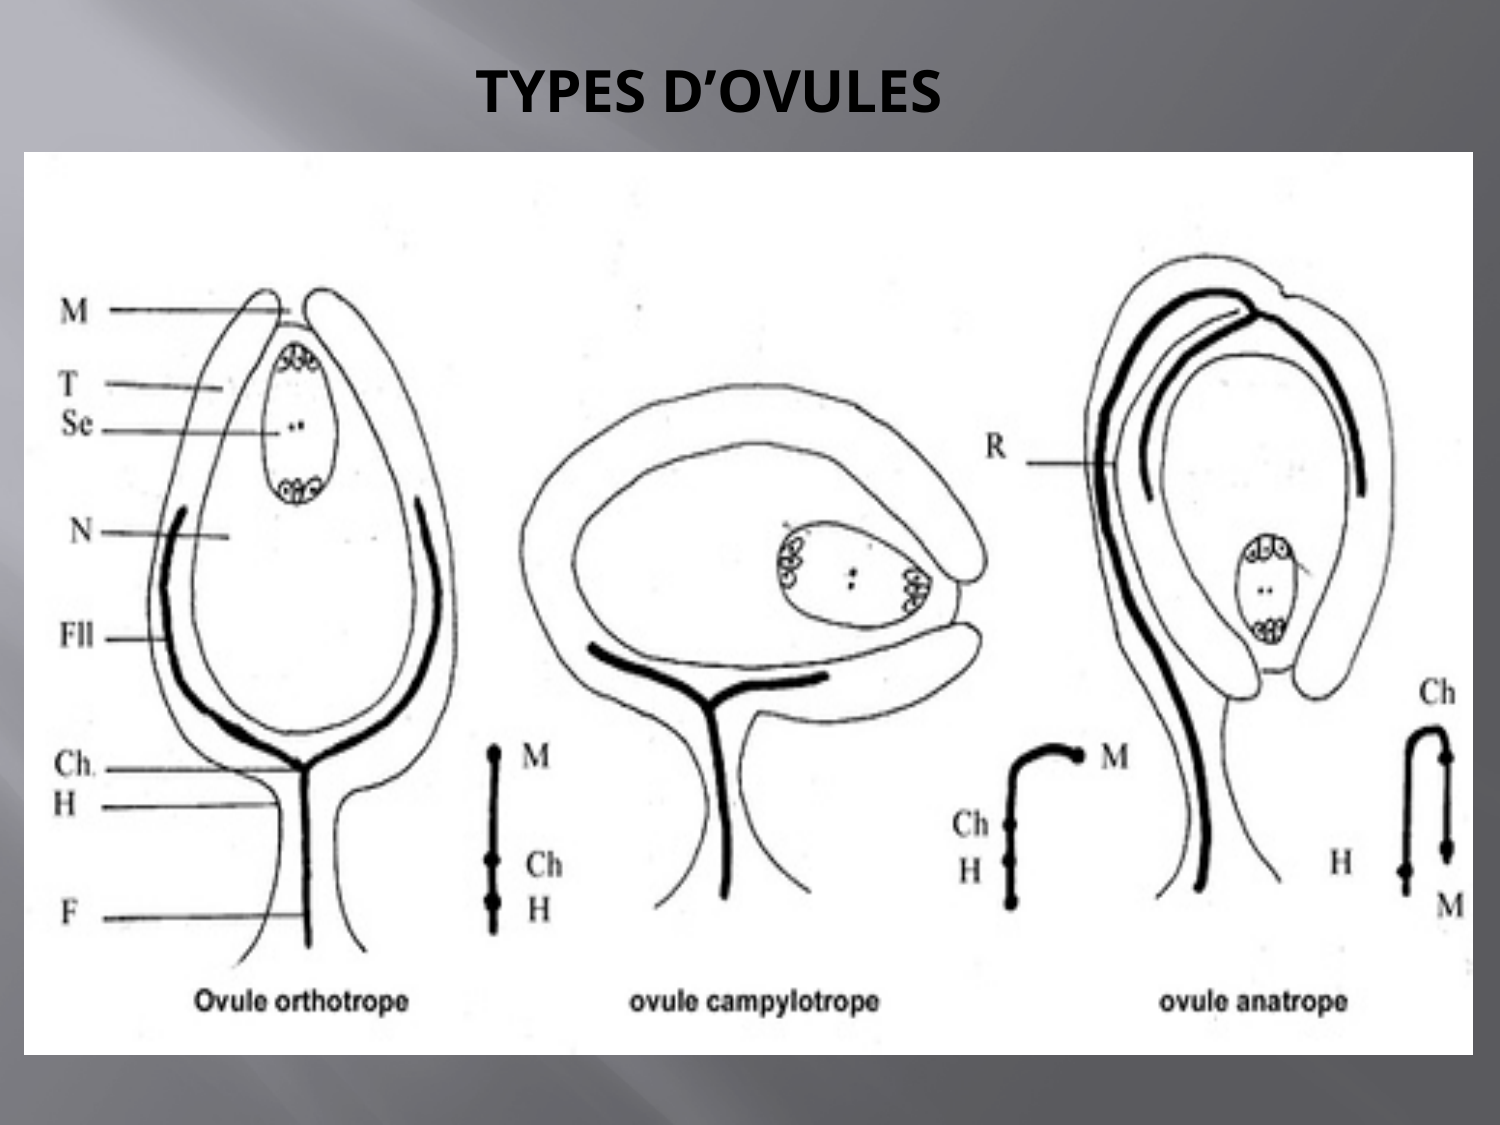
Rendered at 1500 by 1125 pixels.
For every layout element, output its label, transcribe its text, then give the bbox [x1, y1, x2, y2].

text_box TYPES D’OVULES [257, 46, 1161, 132]
picture [24, 152, 1473, 1055]
